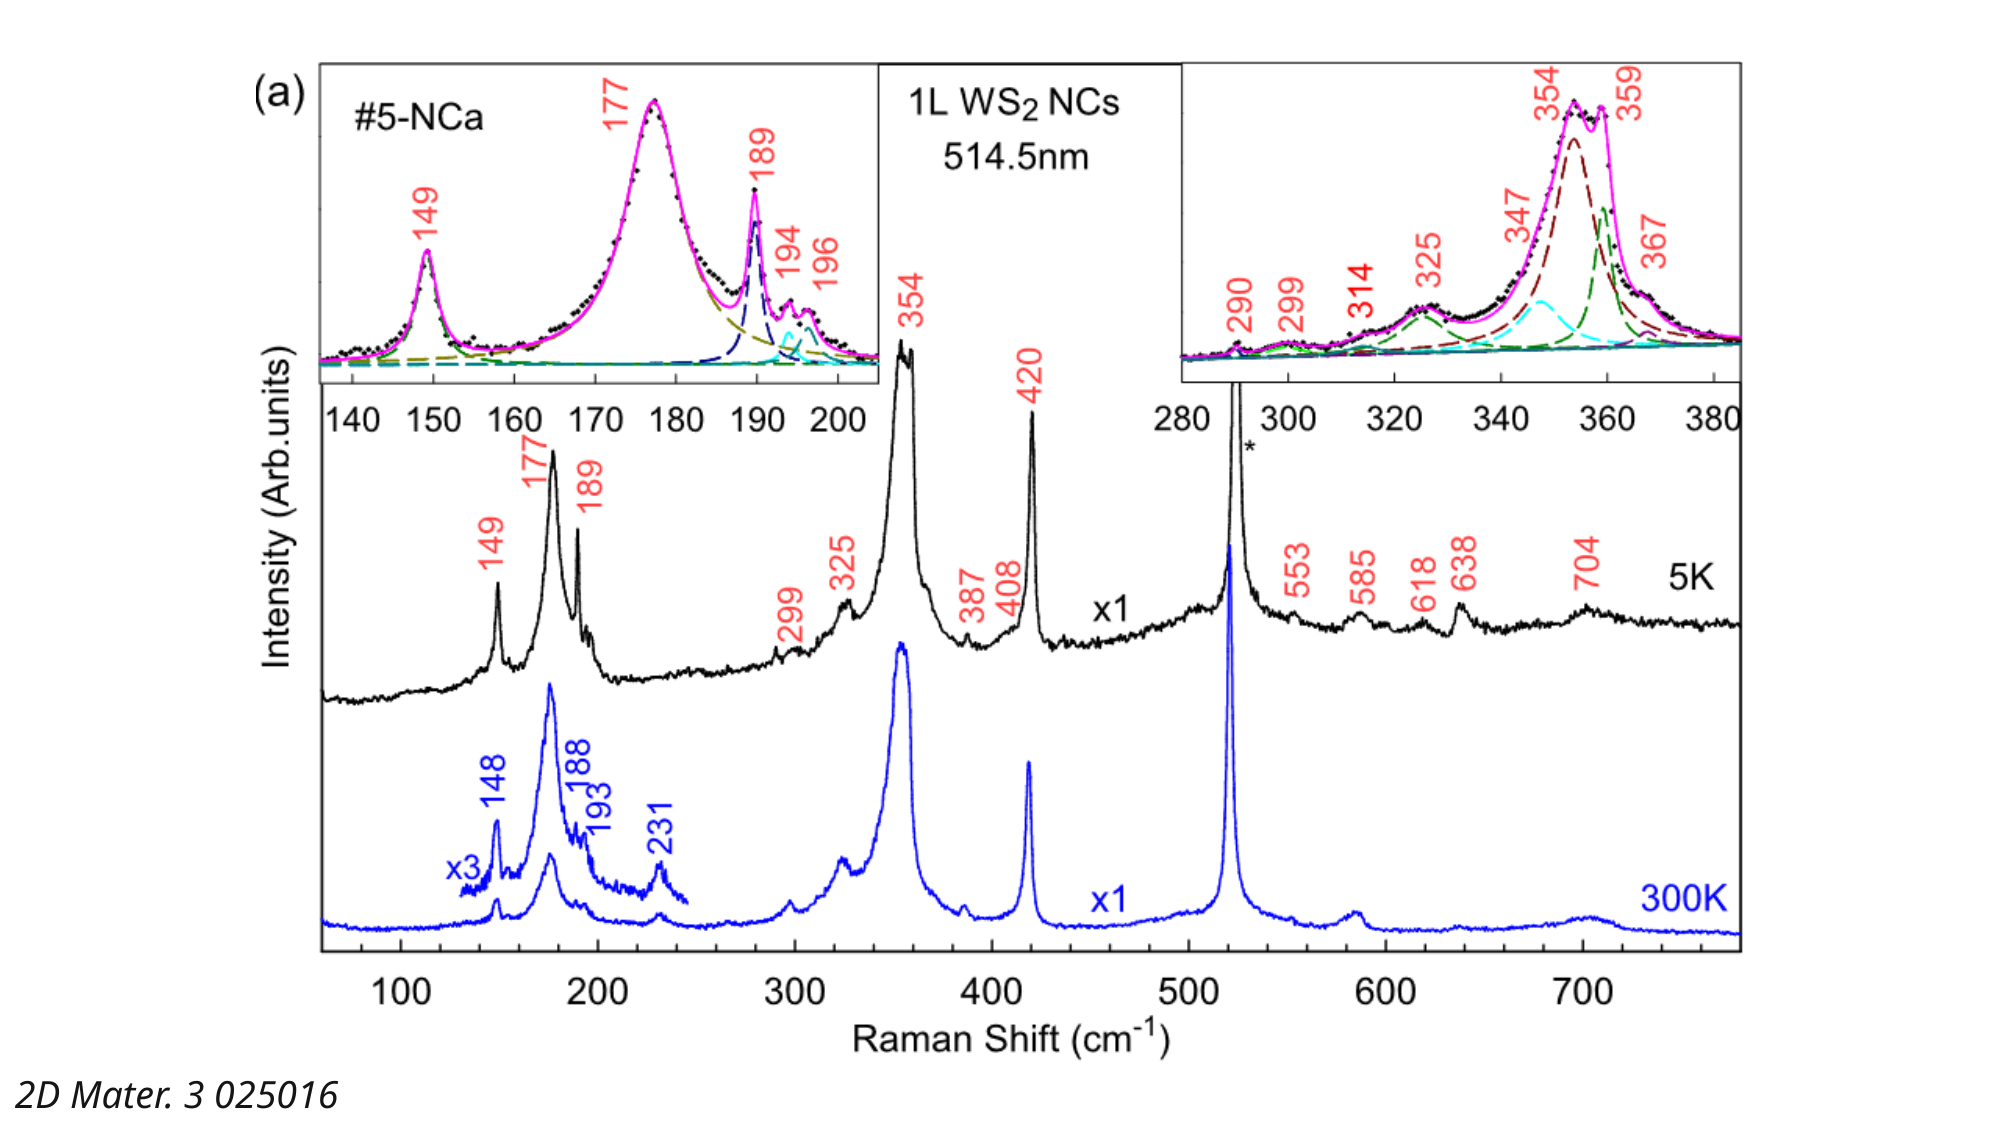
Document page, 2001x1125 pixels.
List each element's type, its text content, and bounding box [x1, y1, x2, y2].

text_box 2D Mater. 3 025016 [0, 1063, 1000, 1123]
picture [256, 61, 1744, 1064]
